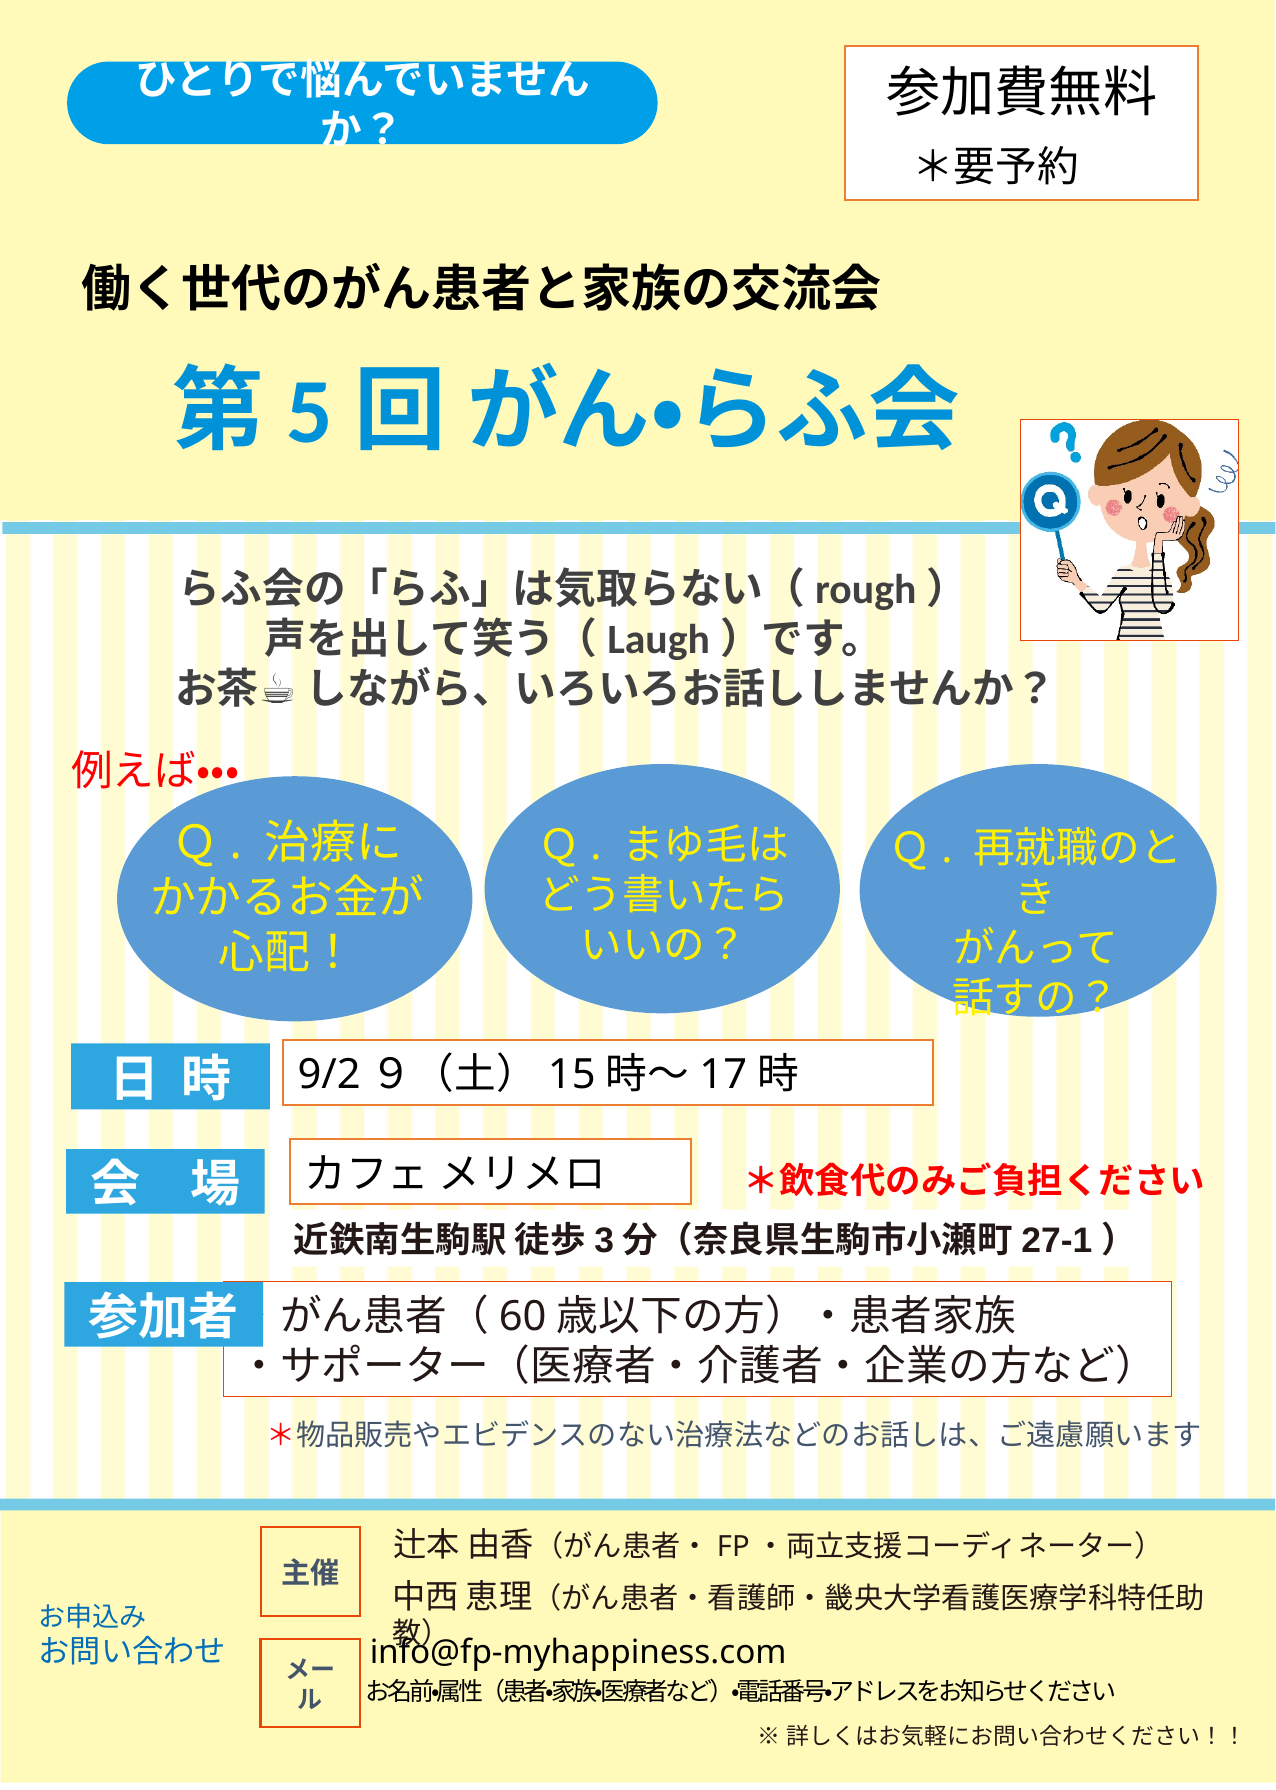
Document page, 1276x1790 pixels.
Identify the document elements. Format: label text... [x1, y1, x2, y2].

text_box お申込み お問い合わせ [23, 1591, 241, 1677]
text_box [0, 0, 1276, 521]
text_box メール [259, 1638, 361, 1728]
text_box 中西 恵理（がん患者・看護師・畿央大学看護医療学科特任助教） [377, 1567, 1259, 1658]
text_box [1, 521, 6, 535]
text_box ひとりで悩んでいませんか？ [66, 60, 659, 146]
text_box ※詳しくはお気軽にお問い合わせください！！ [743, 1713, 1262, 1757]
picture [6, 419, 1273, 1513]
text_box [0, 1498, 6, 1511]
text_box 働く世代のがん患者と家族の交流会 [66, 249, 896, 325]
text_box 第5回 がん・らふ会 [157, 343, 976, 468]
text_box お名前・属性（患者・家族・医療者など）・電話番号・アドレスをお知らせください [361, 1668, 1132, 1713]
text_box info@fp-myhappiness.com [354, 1622, 802, 1668]
text_box 参加費無料 ＊要予約 [844, 45, 1199, 201]
text_box [0, 1511, 1276, 1784]
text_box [71, 1043, 1226, 1616]
